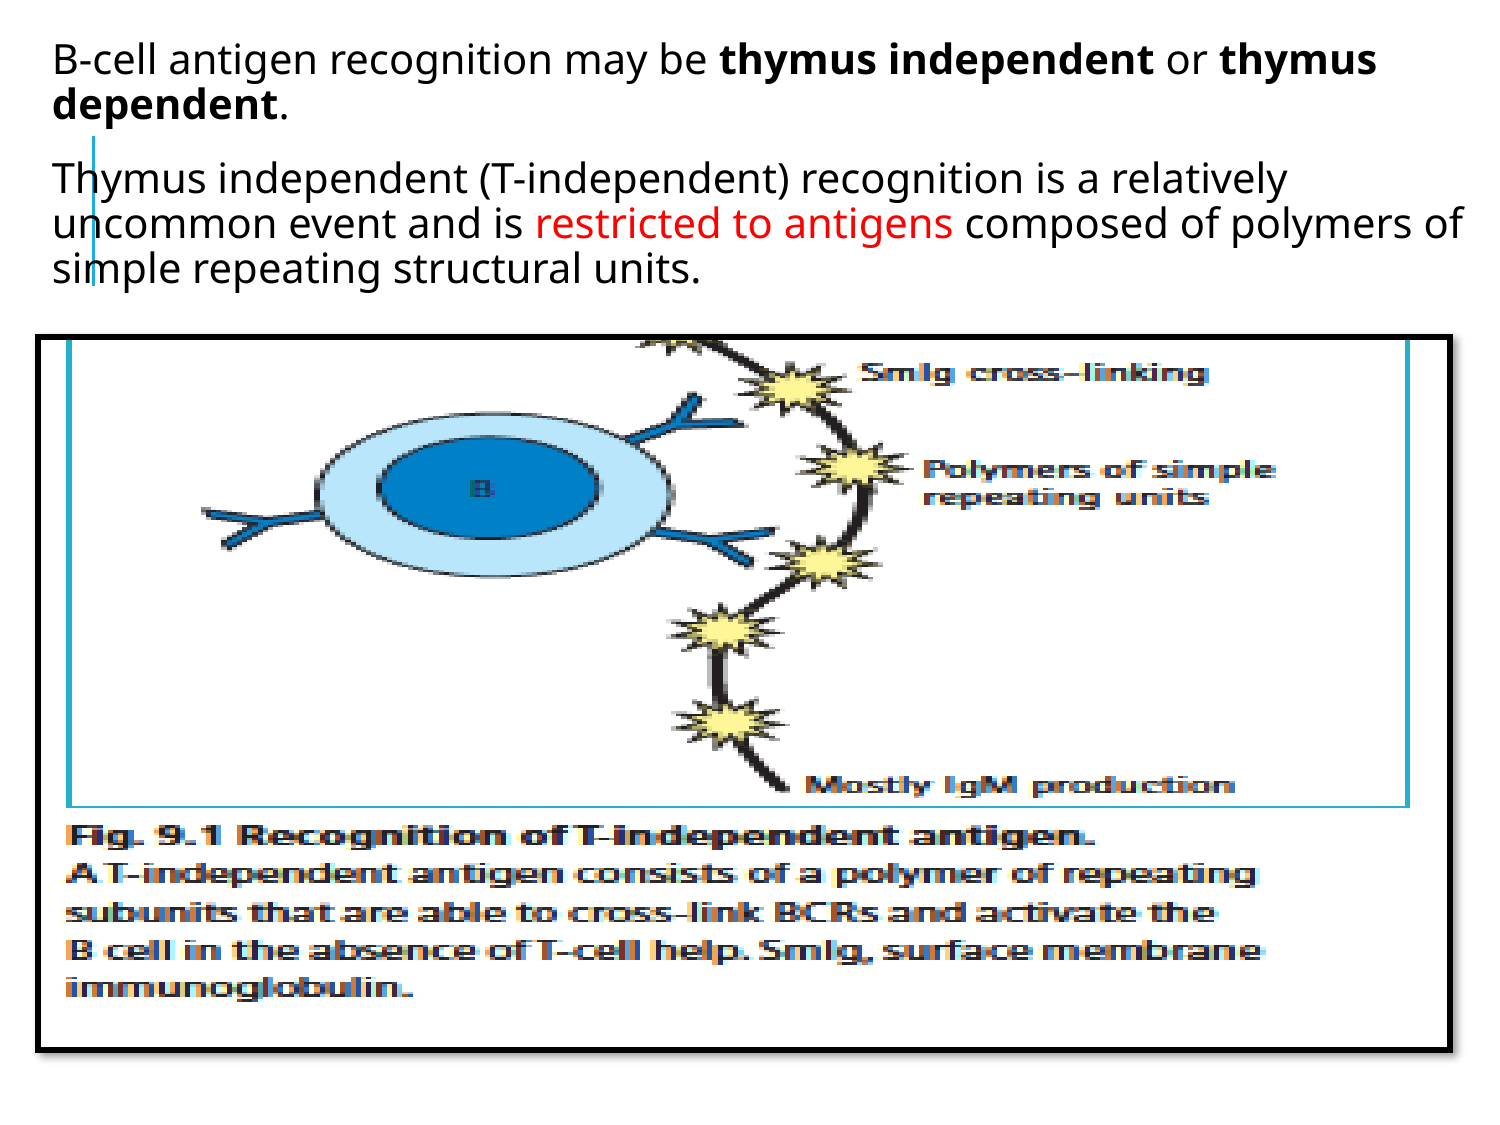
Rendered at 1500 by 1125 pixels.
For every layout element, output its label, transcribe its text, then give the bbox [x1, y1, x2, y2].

list B-cell antigen recognition may be thymus independent or thymus dependent. Thymus independent (T-independent) recognition is a relatively uncommon event and is restricted to antigens composed of polymers of simple repeating structural units. [29, 30, 1483, 1094]
picture [41, 339, 1448, 1048]
